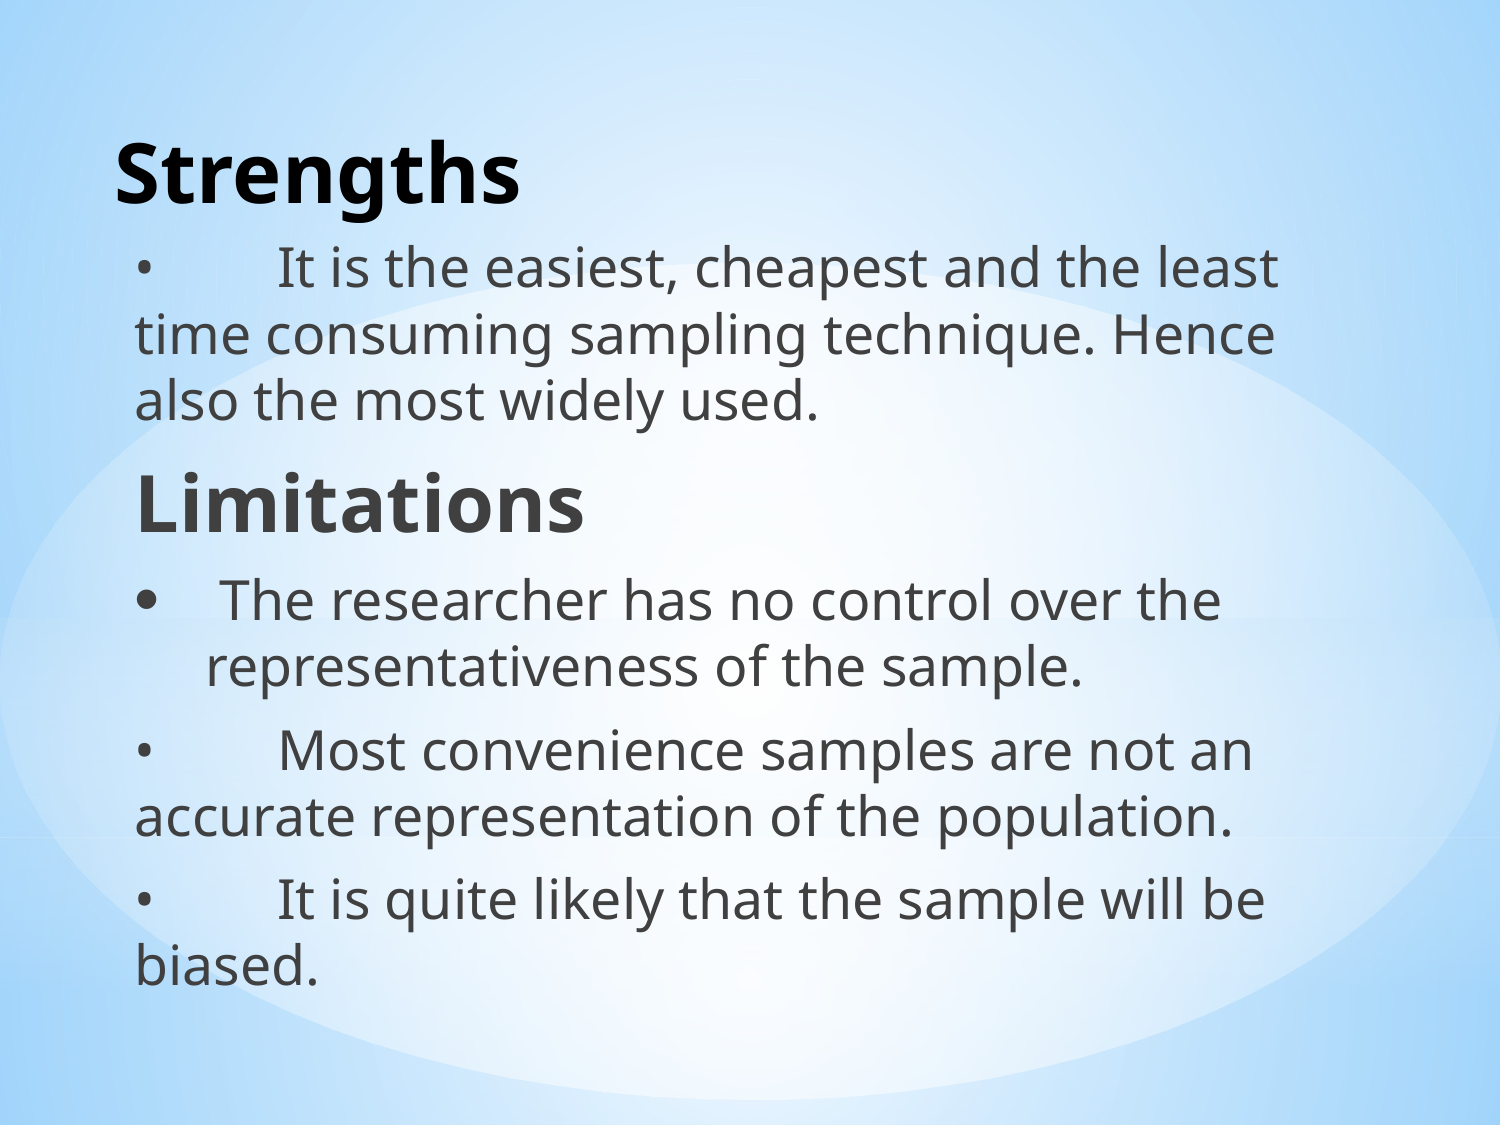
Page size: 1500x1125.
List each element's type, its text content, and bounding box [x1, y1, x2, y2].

list • It is the easiest, cheapest and the least time consuming sampling technique. Hence also the most widely used. Limitations The researcher has no control over the representativeness of the sample. • Most convenience samples are not an accurate representation of the population. • It is quite likely that the sample will be biased. [112, 224, 1375, 1013]
title Strengths [99, 112, 1388, 250]
